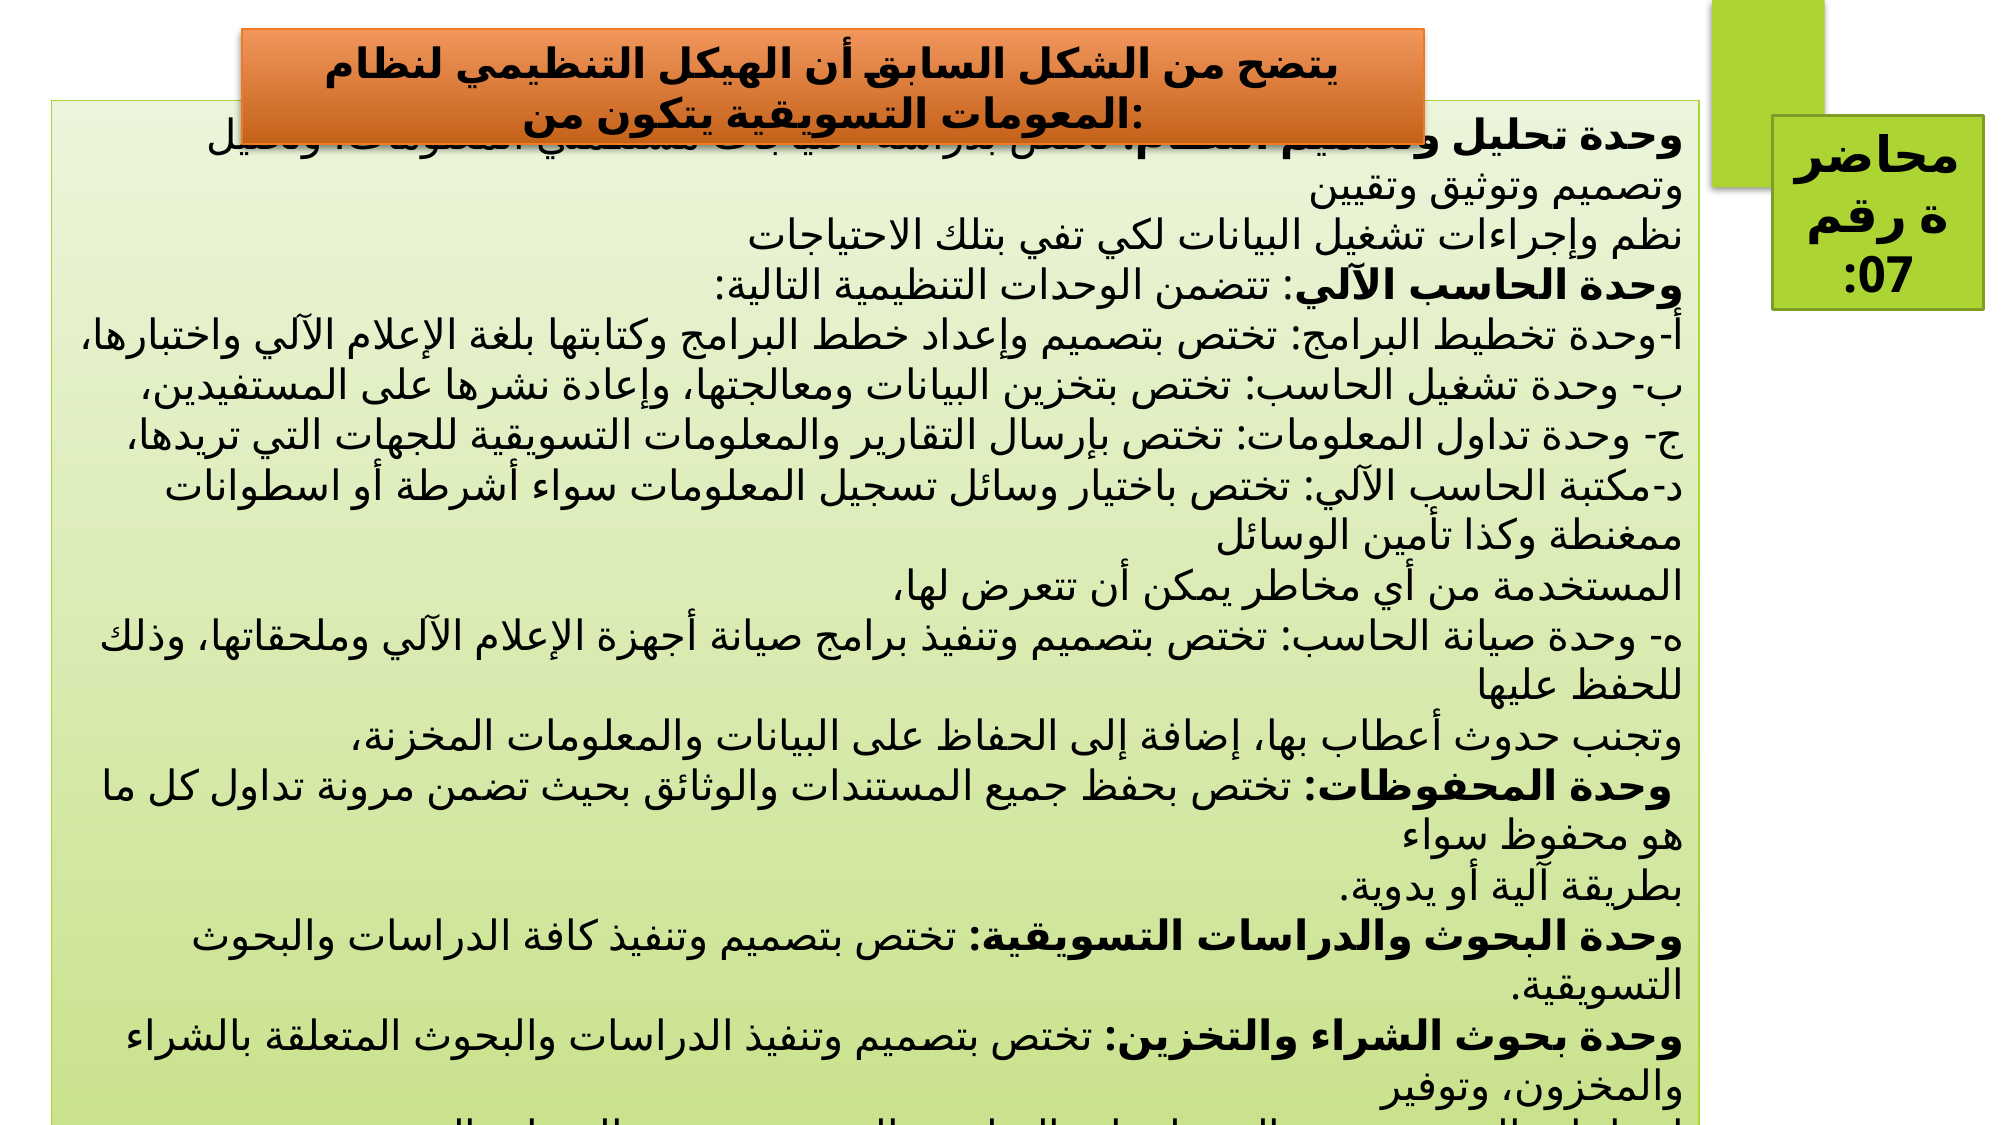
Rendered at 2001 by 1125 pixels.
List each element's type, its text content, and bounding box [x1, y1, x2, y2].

text_box وحدة تحليل وتصميم النظام: تختص بدراسة احتياجات مستعملي المعلومات، وتحليل وتصميم وتوثيق وتقيين نظم وإجراءات تشغيل البيانات لكي تفي بتلك الاحتياجات وحدة الحاسب الآلي: تتضمن الوحدات التنظيمية التالية: أ-وحدة تخطيط البرامج: تختص بتصميم وإعداد خطط البرامج وكتابتها بلغة الإعلام الآلي واختبارها، ب- وحدة تشغيل الحاسب: تختص بتخزين البيانات ومعالجتها، وإعادة نشرها على المستفيدين، ج- وحدة تداول المعلومات: تختص بإرسال التقارير والمعلومات التسويقية للجهات التي تريدها، د-مكتبة الحاسب الآلي: تختص باختيار وسائل تسجيل المعلومات سواء أشرطة أو اسطوانات ممغنطة وكذا تأمين الوسائل المستخدمة من أي مخاطر يمكن أن تتعرض لها، ه- وحدة صيانة الحاسب: تختص بتصميم وتنفيذ برامج صيانة أجهزة الإعلام الآلي وملحقاتها، وذلك للحفظ عليها وتجنب حدوث أعطاب بها، إضافة إلى الحفاظ على البيانات والمعلومات المخزنة، وحدة المحفوظات: تختص بحفظ جميع المستندات والوثائق بحيث تضمن مرونة تداول كل ما هو محفوظ سواء بطريقة آلية أو يدوية. وحدة البحوث والدراسات التسويقية: تختص بتصميم وتنفيذ كافة الدراسات والبحوث التسويقية. وحدة بحوث الشراء والتخزين: تختص بتصميم وتنفيذ الدراسات والبحوث المتعلقة بالشراء والمخزون، وتوفير احتياجات المؤسسة من المستلزمات السلعية والخدمية وترشيد الشراء والتخزين. وحدة تقييم الأداء التسويقي:تختص بتقييم الأداء التسويقي وتحديد الوسائل التي تكفل تنمية مهارات رجال البيع، بما يؤدي إلى تحقيق الأهداف التسويقية أو تدعيم المركز التنافسي والتسويقي [51, 100, 1700, 1125]
text_box يتضح من الشكل السابق أن الهيكل التنظيمي لنظام المعومات التسويقية يتكون من: [241, 28, 1425, 145]
text_box محاضرة رقم 07: [1771, 114, 1985, 311]
